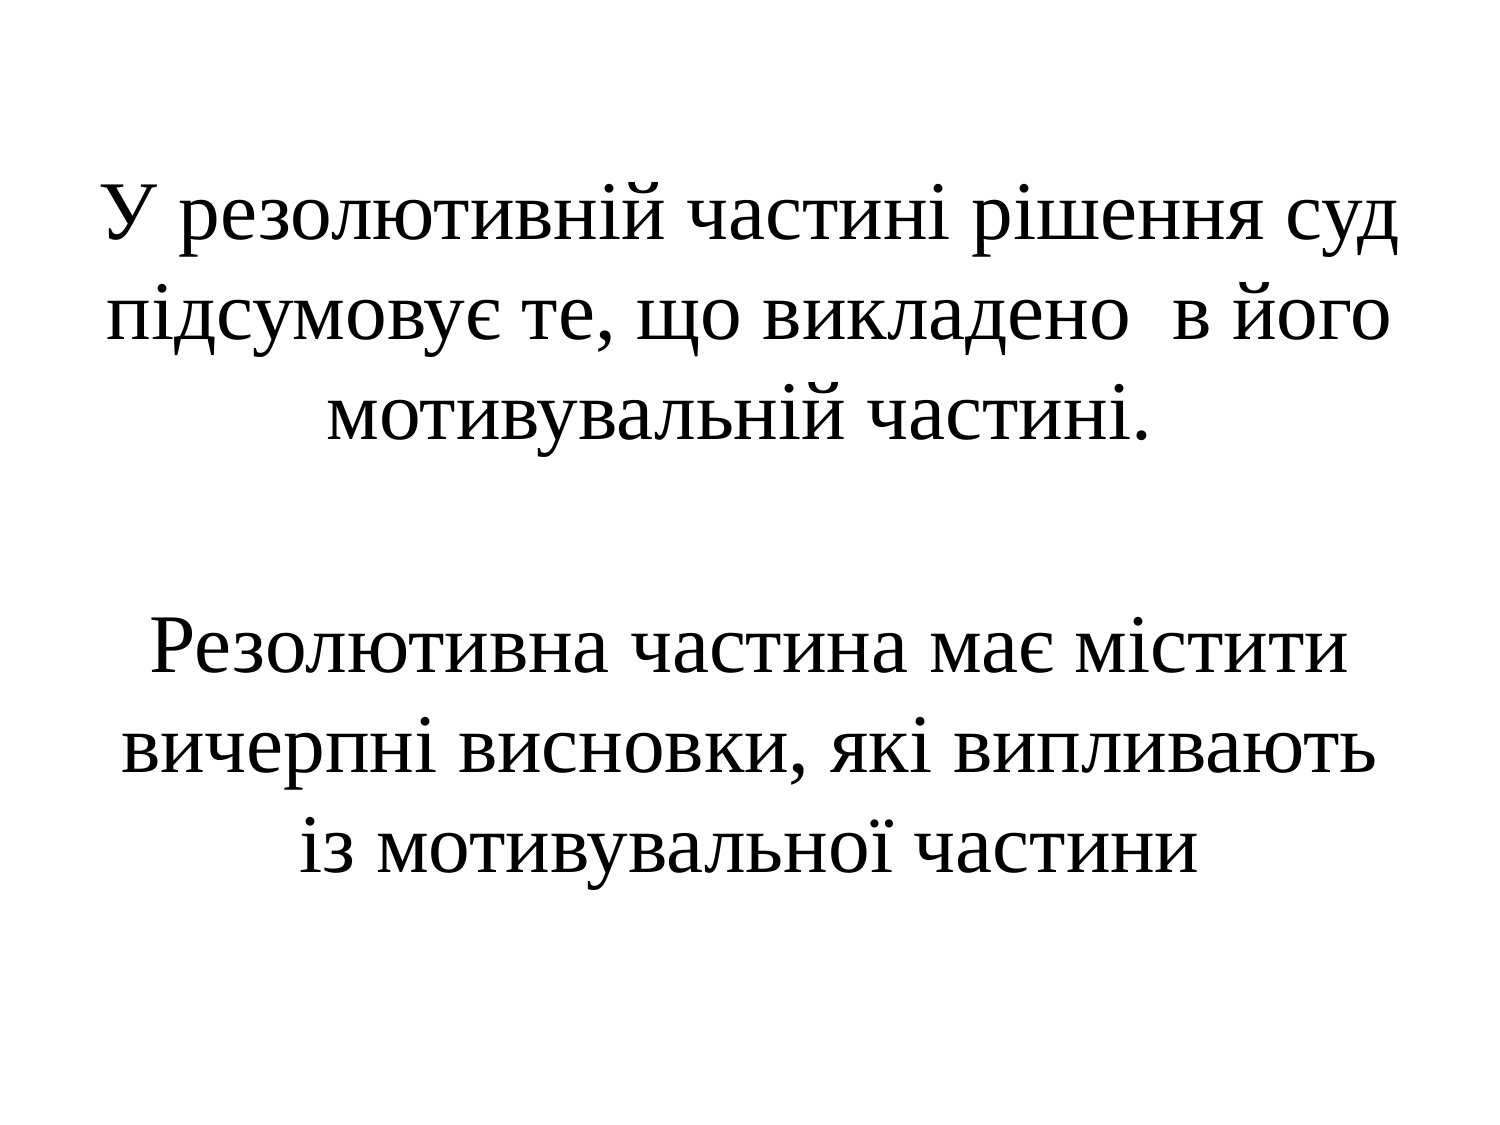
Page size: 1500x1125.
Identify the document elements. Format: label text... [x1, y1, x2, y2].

list У резолютивній частині рішення суд підсумовує те, що викладено в його мотивувальній частині. Резолютивна частина має містити вичерпні висновки, які випливають із мотивувальної частини [75, 149, 1425, 1005]
